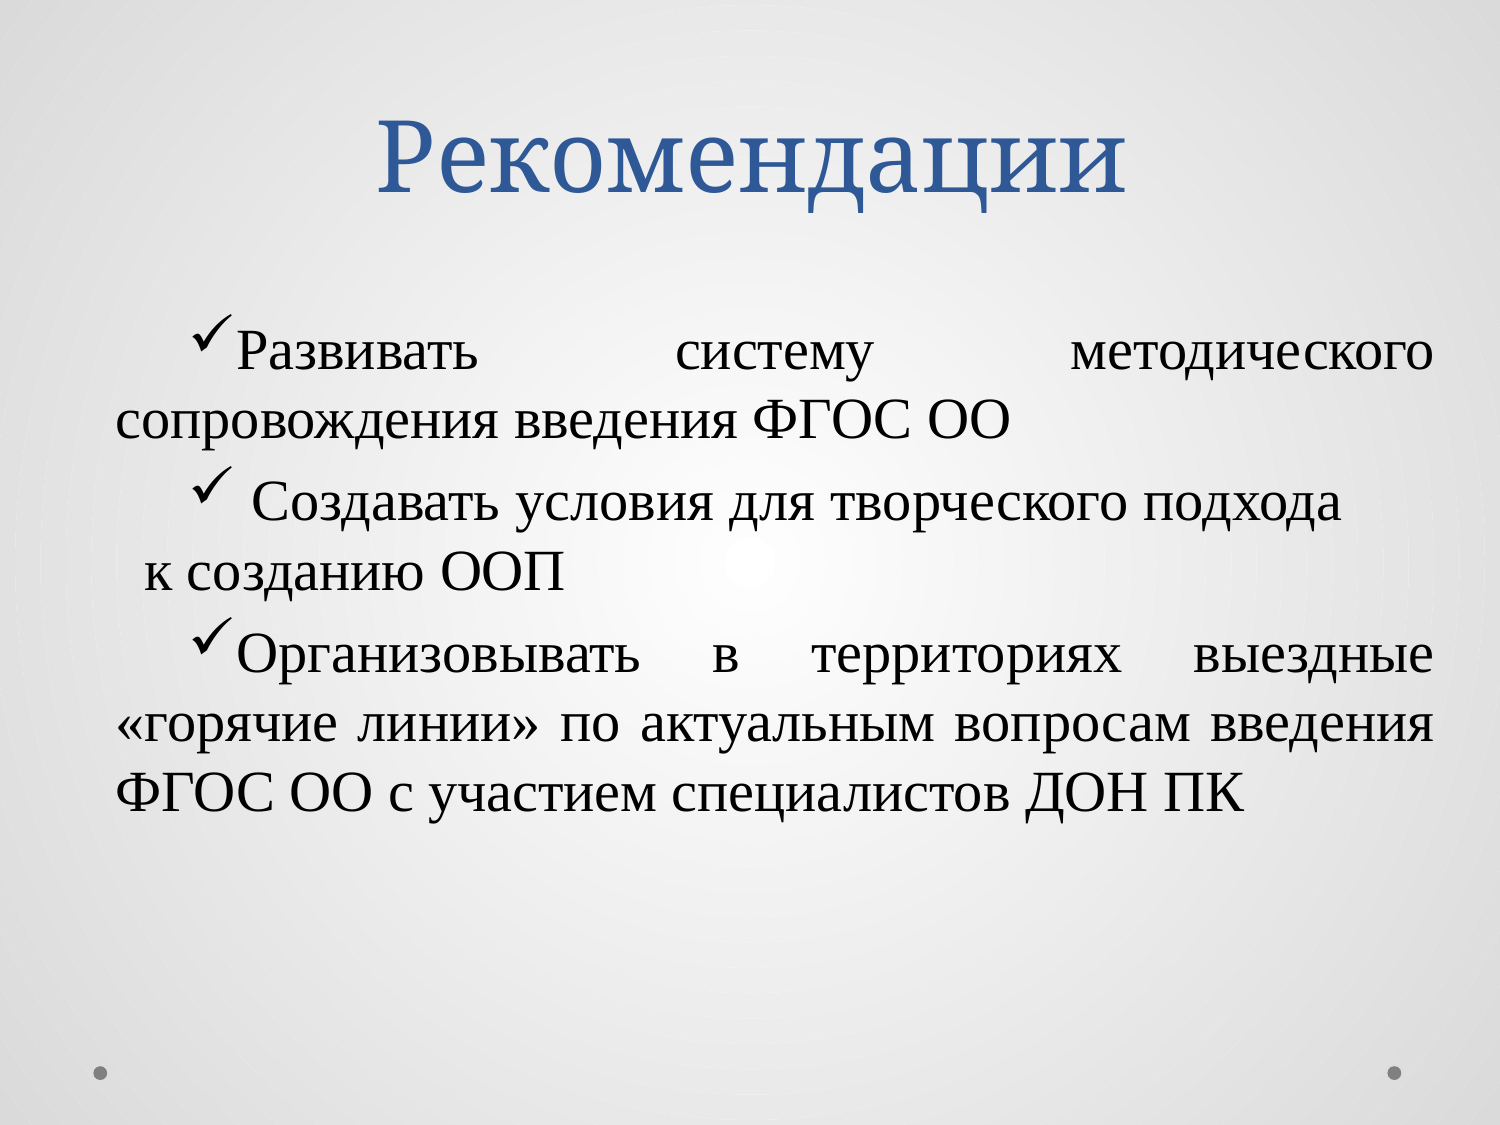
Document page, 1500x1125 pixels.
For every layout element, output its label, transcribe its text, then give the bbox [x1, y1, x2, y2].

title Рекомендации [76, 0, 1427, 220]
list Развивать систему методического сопровождения введения ФГОС ОО Создавать условия для творческого подхода к созданию ООП Организовывать в территориях выездные «горячие линии» по актуальным вопросам введения ФГОС ОО с участием специалистов ДОН ПК [100, 231, 1451, 975]
